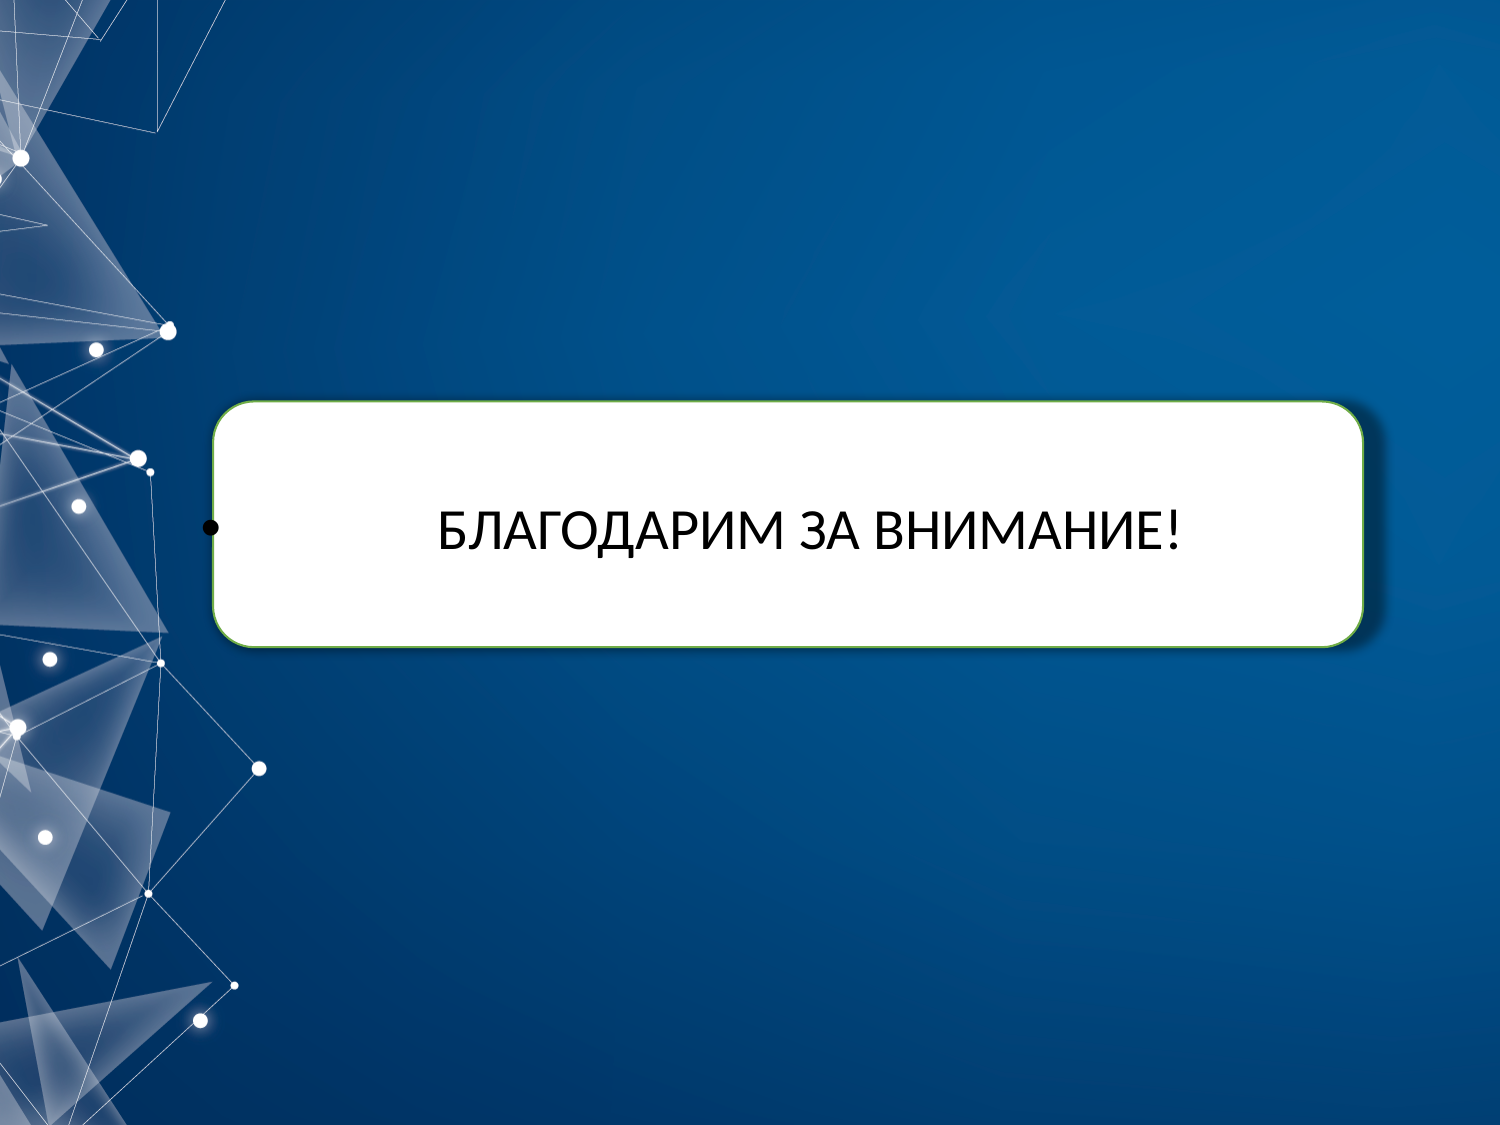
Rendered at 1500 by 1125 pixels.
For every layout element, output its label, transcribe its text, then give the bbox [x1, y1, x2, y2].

list БЛАГОДАРИМ ЗА ВНИМАНИЕ! [185, 401, 1397, 1125]
picture [0, 0, 1500, 1125]
